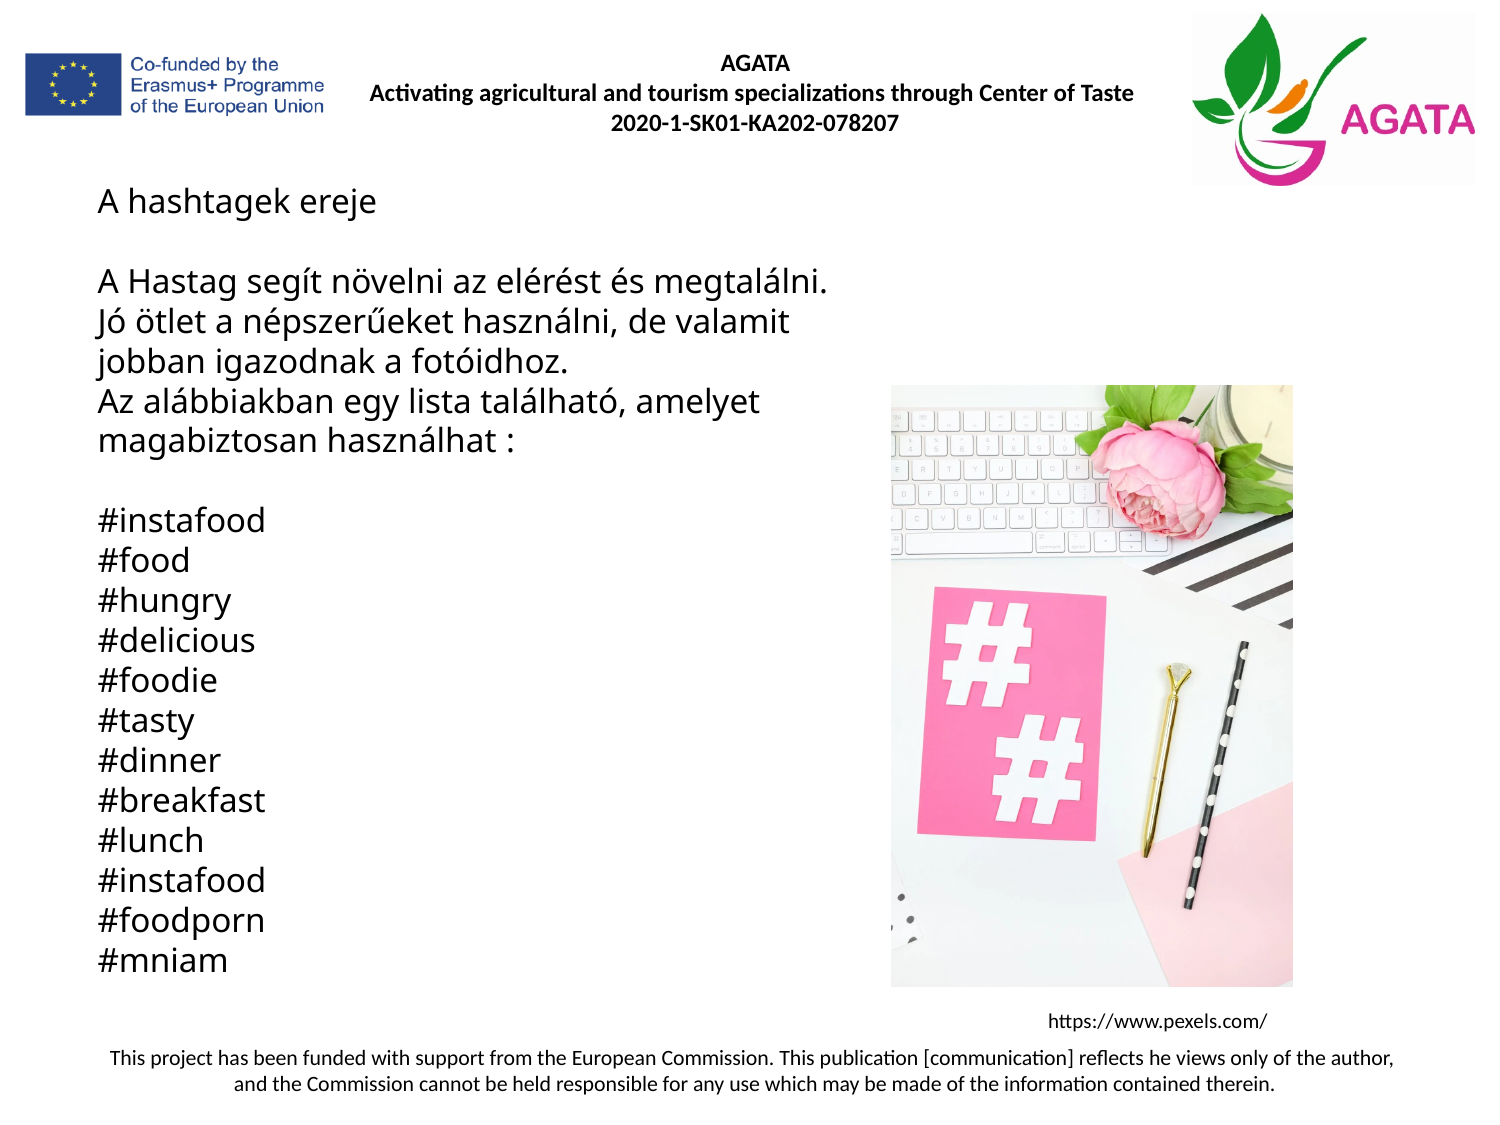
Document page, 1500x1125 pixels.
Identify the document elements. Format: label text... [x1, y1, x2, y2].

text_box https://www.pexels.com/ [1033, 999, 1500, 1040]
picture [25, 53, 333, 120]
list A hashtagek ereje A Hastag segít növelni az elérést és megtalálni. Jó ötlet a népszerűeket használni, de valamit jobban igazodnak a fotóidhoz. Az alábbiakban egy lista található, amelyet magabiztosan használhat : #instafood #food #hungry #delicious #foodie #tasty #dinner #breakfast #lunch #instafood #foodporn #mniam [82, 172, 1419, 987]
picture [1192, 13, 1475, 186]
picture [891, 385, 1293, 988]
